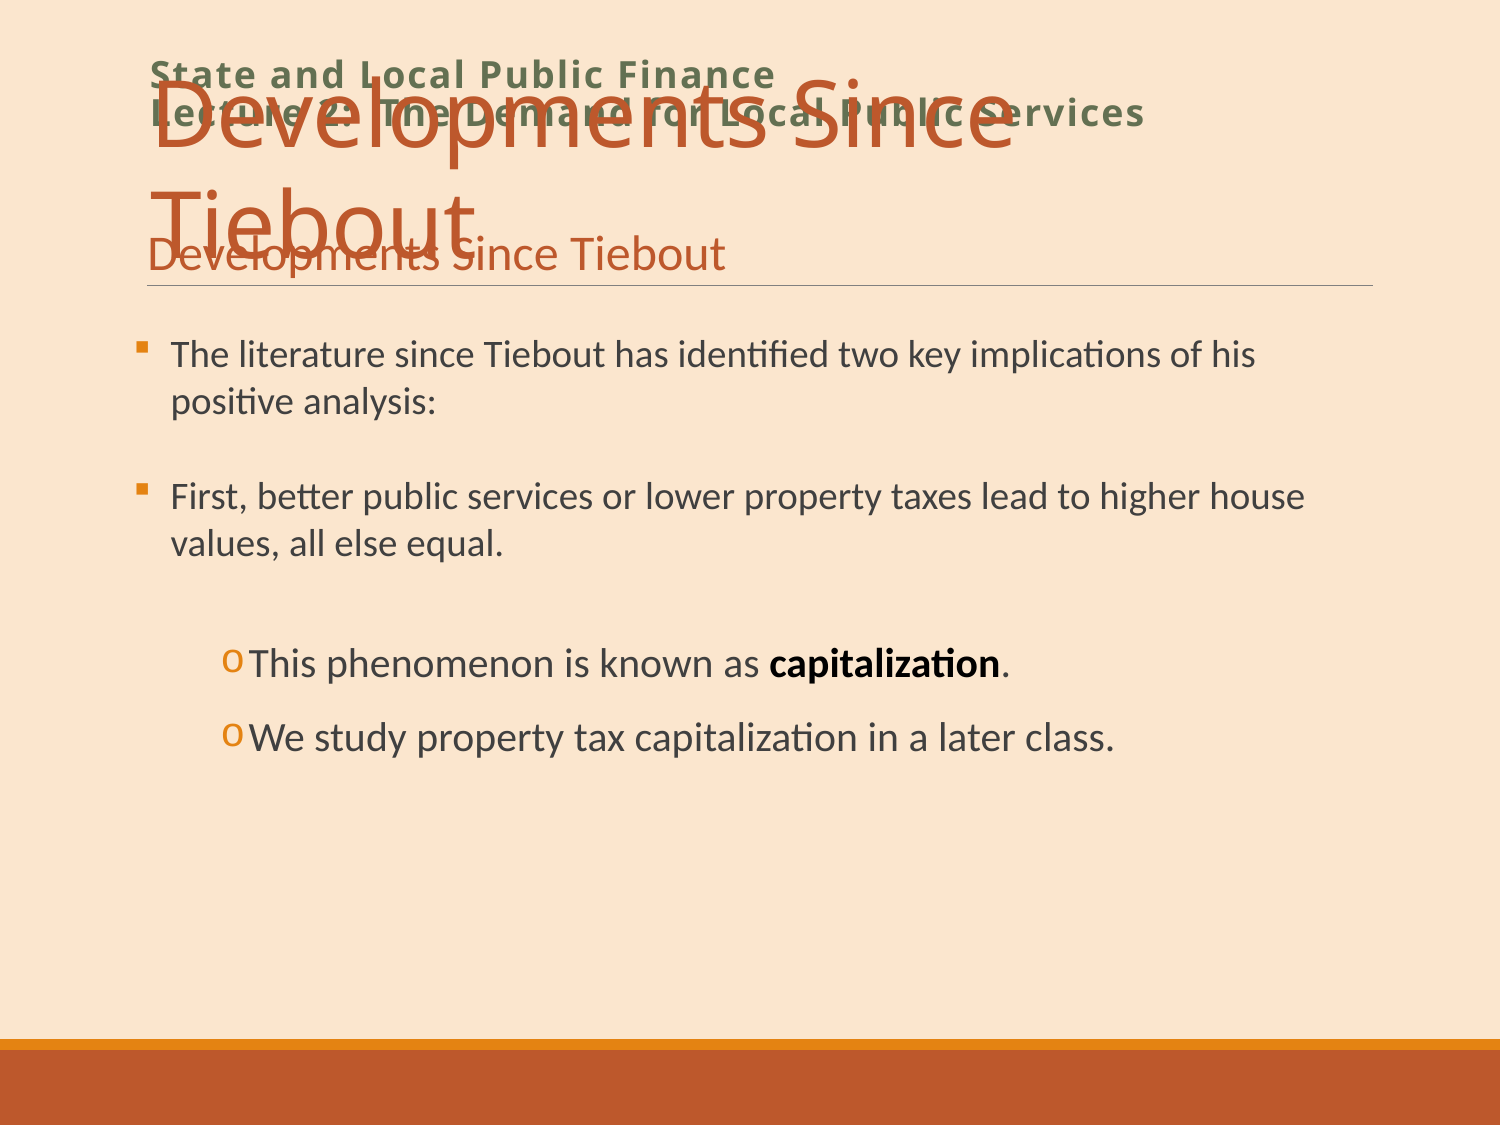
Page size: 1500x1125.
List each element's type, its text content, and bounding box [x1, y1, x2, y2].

list Developments Since Tiebout The literature since Tiebout has identified two key implications of his positive analysis: First, better public services or lower property taxes lead to higher house values, all else equal. This phenomenon is known as capitalization. We study property tax capitalization in a later class. [133, 212, 1371, 873]
title Developments Since Tiebout [135, 47, 1373, 285]
